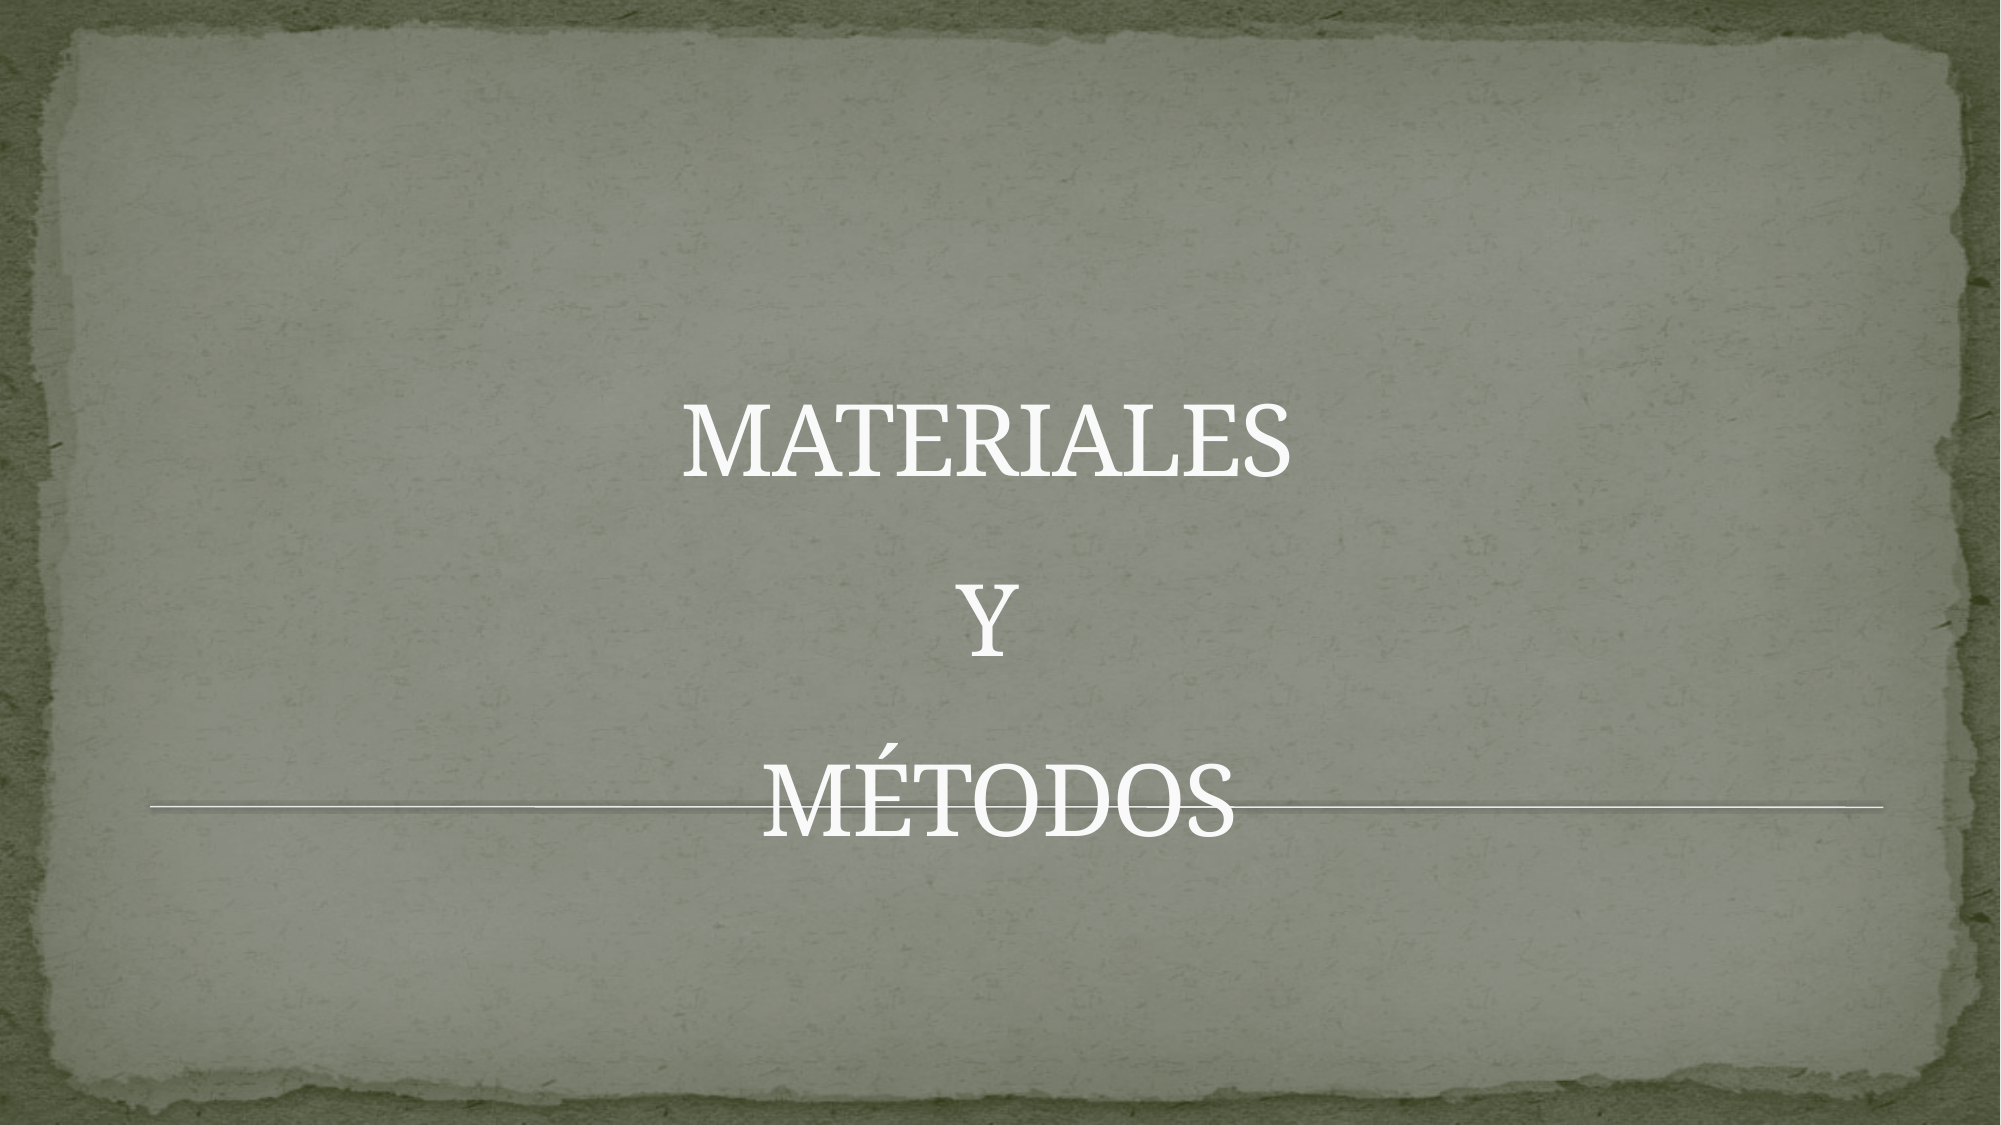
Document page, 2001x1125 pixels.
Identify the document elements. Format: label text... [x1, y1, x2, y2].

title MATERIALES Y MÉTODOS [276, 251, 1725, 922]
